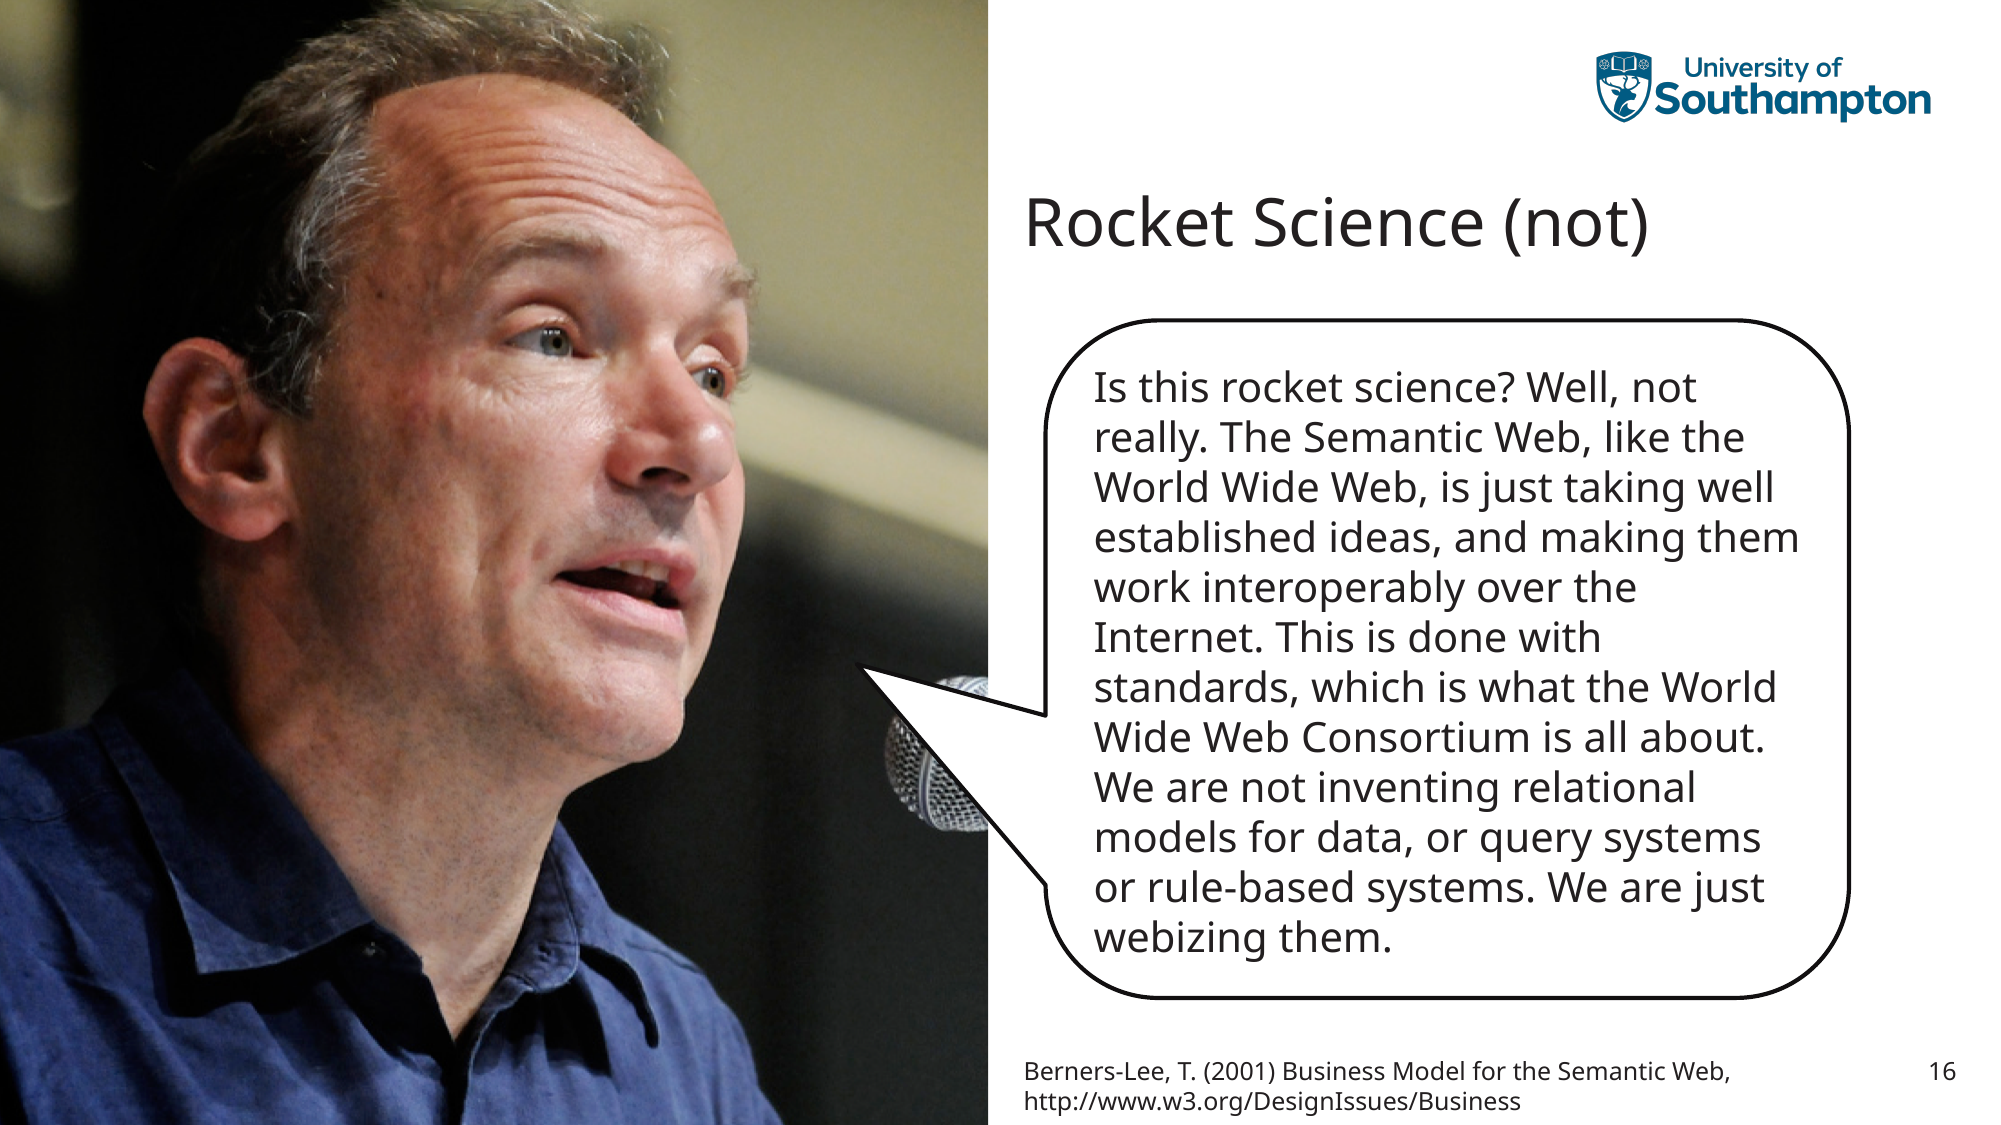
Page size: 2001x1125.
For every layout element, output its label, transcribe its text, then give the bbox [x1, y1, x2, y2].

picture [1626, 76, 1636, 88]
text_box Is this rocket science? Well, not really. The Semantic Web, like the World Wide Web, is just taking well established ideas, and making them work interoperably over the Internet. This is done with standards, which is what the World Wide Web Consortium is all about. We are not inventing relational models for data, or query systems or rule-based systems. We are just webizing them. [989, 320, 1850, 998]
picture [1890, 97, 1900, 108]
picture [1600, 80, 1617, 111]
picture [1782, 97, 1791, 108]
picture [0, 0, 989, 1125]
picture [1823, 97, 1830, 113]
title Rocket Science (not) [1011, 113, 1898, 268]
list Berners-Lee, T. (2001) Business Model for the Semantic Web, http://www.w3.org/DesignIssues/Business [1011, 1046, 1898, 1125]
picture [1808, 97, 1815, 113]
picture [1758, 97, 1766, 113]
picture [1730, 97, 1736, 113]
picture [1607, 76, 1624, 88]
picture [1626, 78, 1648, 111]
picture [1527, 0, 2000, 220]
picture [1689, 97, 1698, 108]
picture [1847, 97, 1857, 108]
